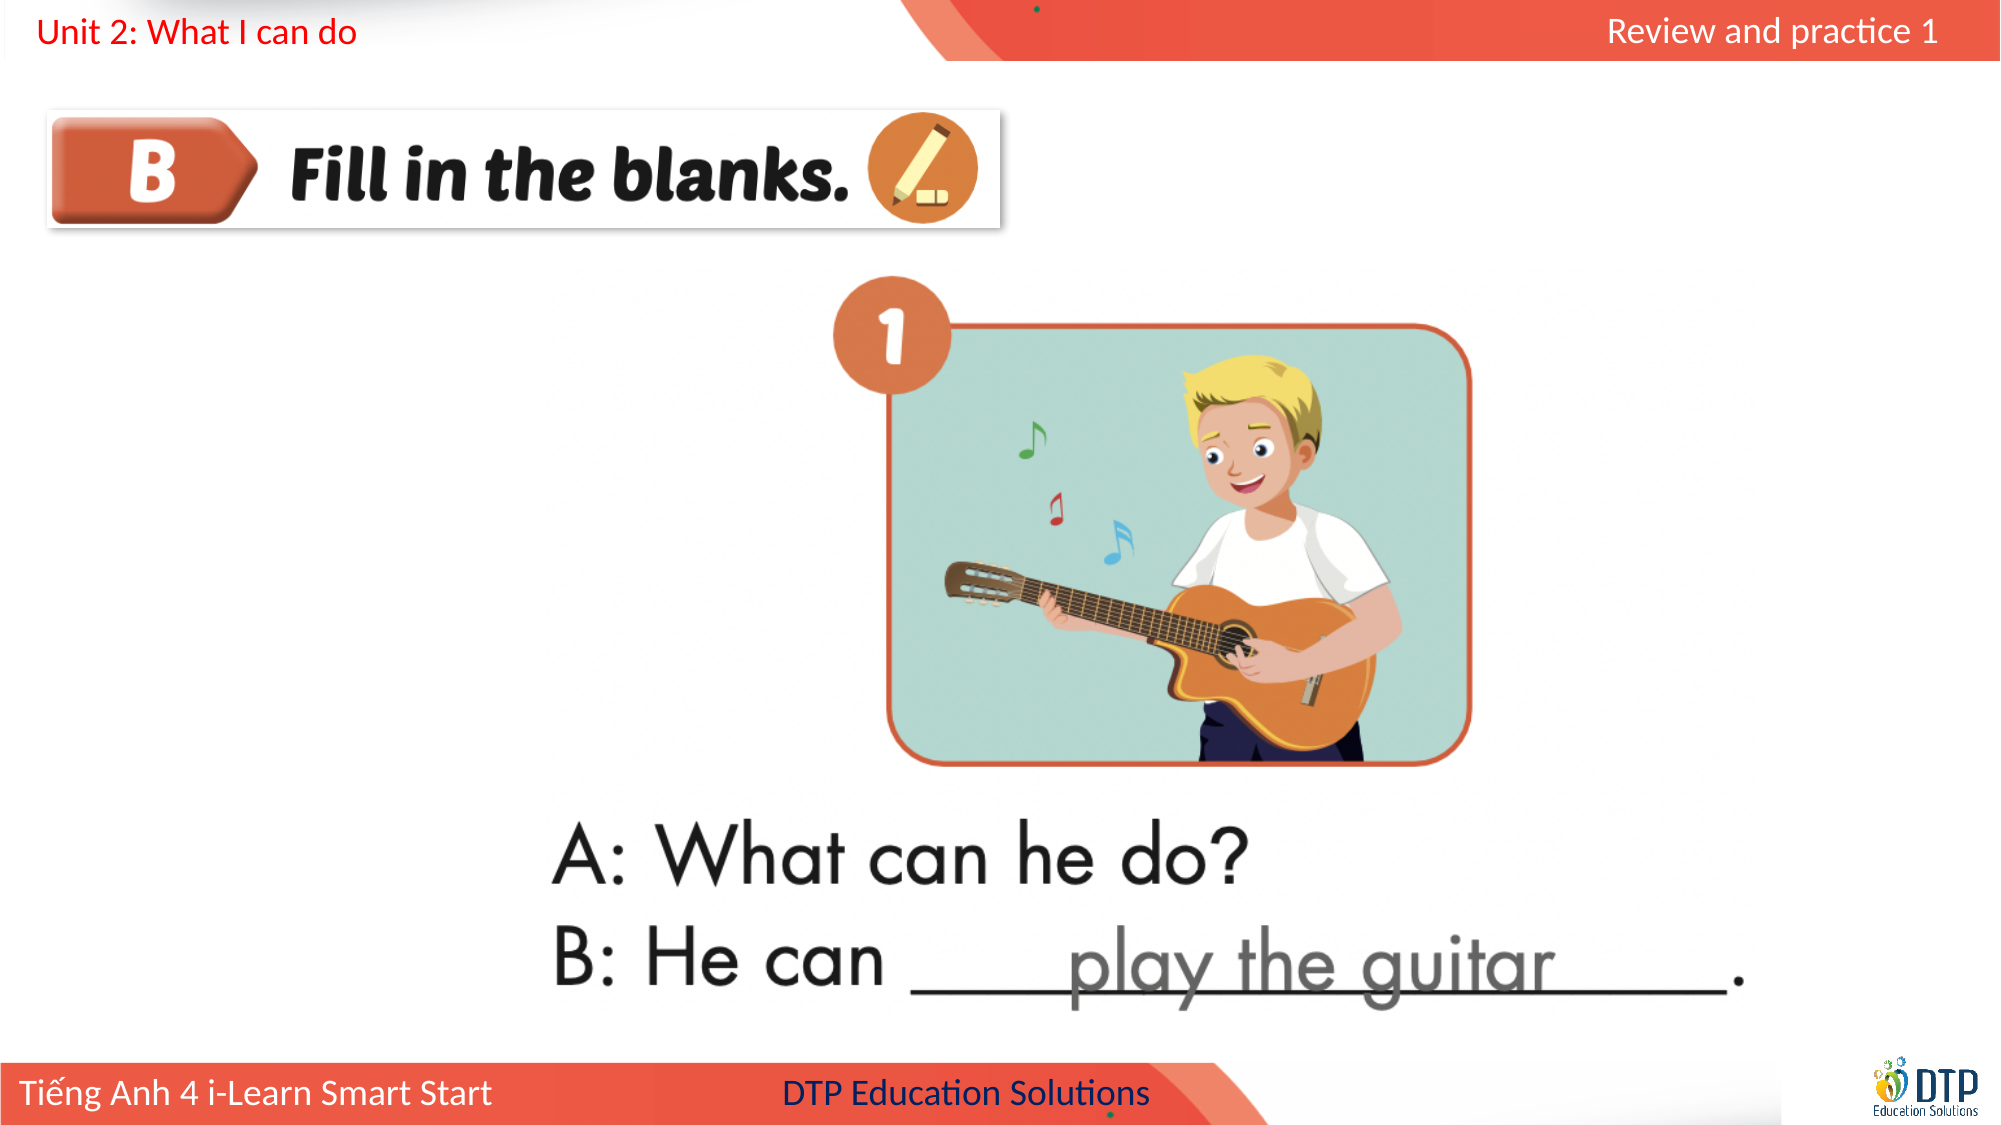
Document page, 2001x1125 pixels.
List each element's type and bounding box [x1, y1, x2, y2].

picture [1869, 1023, 1982, 1125]
picture [544, 267, 1758, 1015]
picture [47, 110, 1000, 228]
picture [2, 1063, 1782, 1125]
picture [4, 0, 2000, 61]
